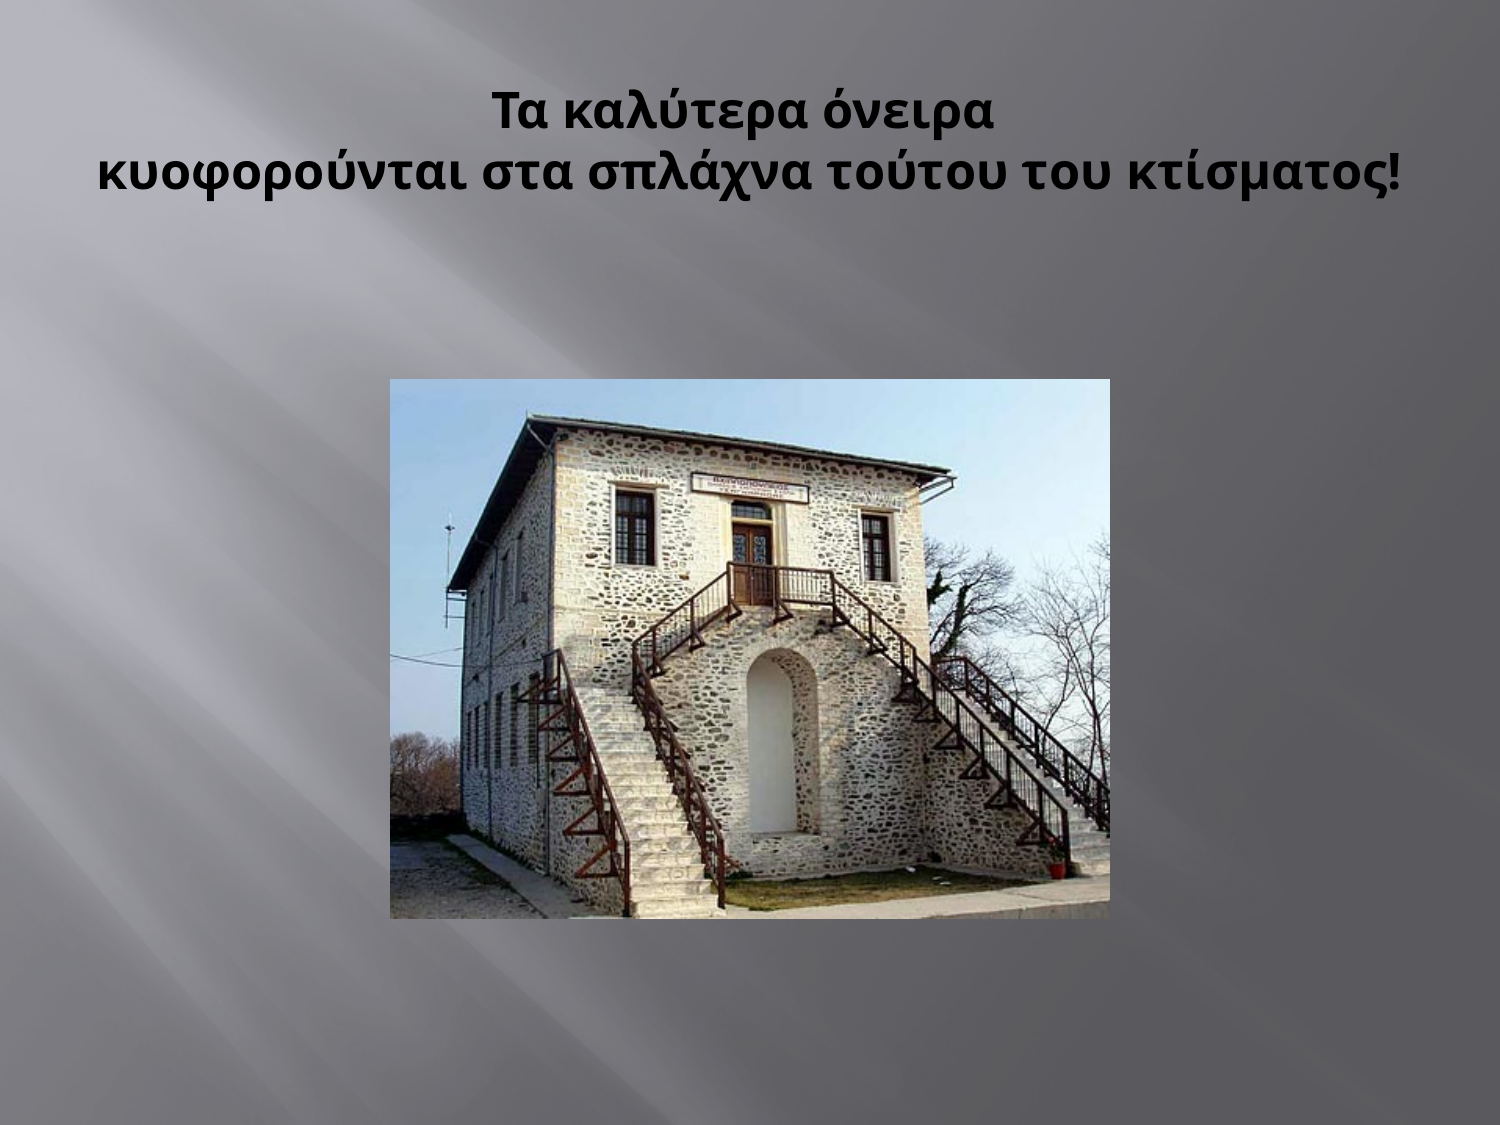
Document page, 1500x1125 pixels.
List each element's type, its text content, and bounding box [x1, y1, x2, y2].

title Τα καλύτερα όνειρα κυοφορούνται στα σπλάχνα τούτου του κτίσματος! [75, 45, 1425, 233]
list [390, 378, 1110, 919]
